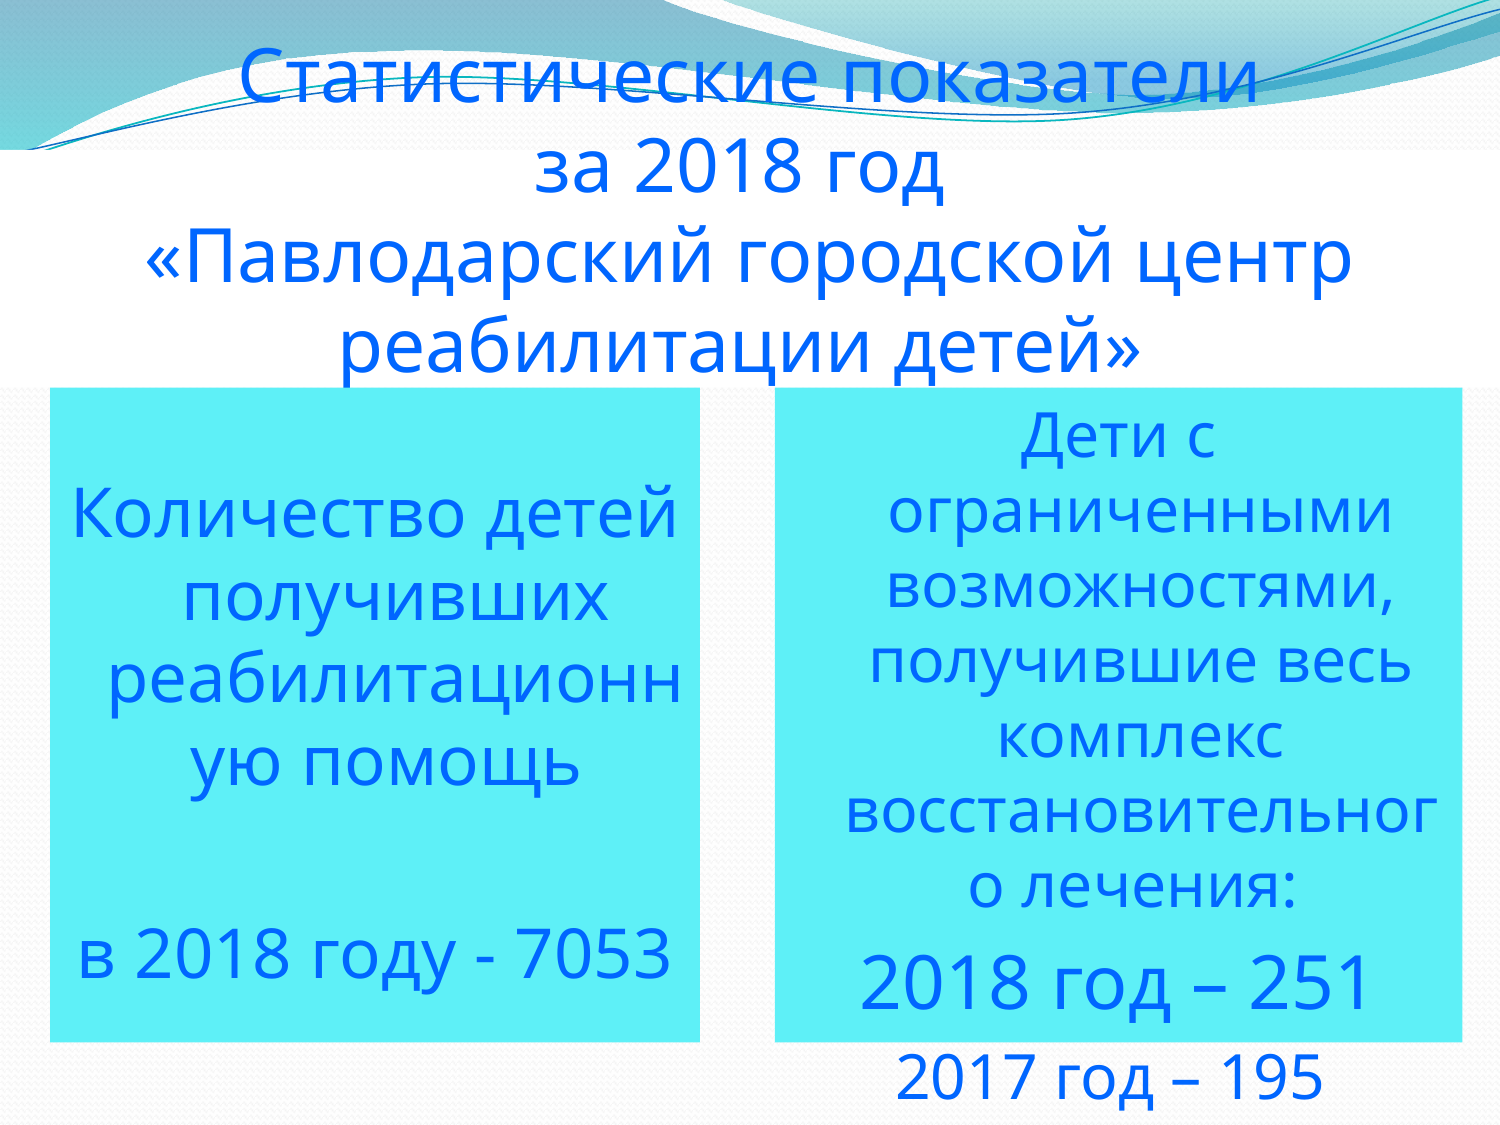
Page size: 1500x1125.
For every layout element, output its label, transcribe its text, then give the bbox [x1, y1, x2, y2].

list Количество детей получивших реабилитационную помощь в 2018 году - 7053 [50, 387, 700, 1043]
list Дети с ограниченными возможностями, получившие весь комплекс восстановительного лечения: 2018 год – 251 2017 год – 195 2016 год – 182 [774, 387, 1463, 1043]
title Статистические показатели за 2018 год «Павлодарский городской центр реабилитации детей» [0, 149, 1500, 388]
